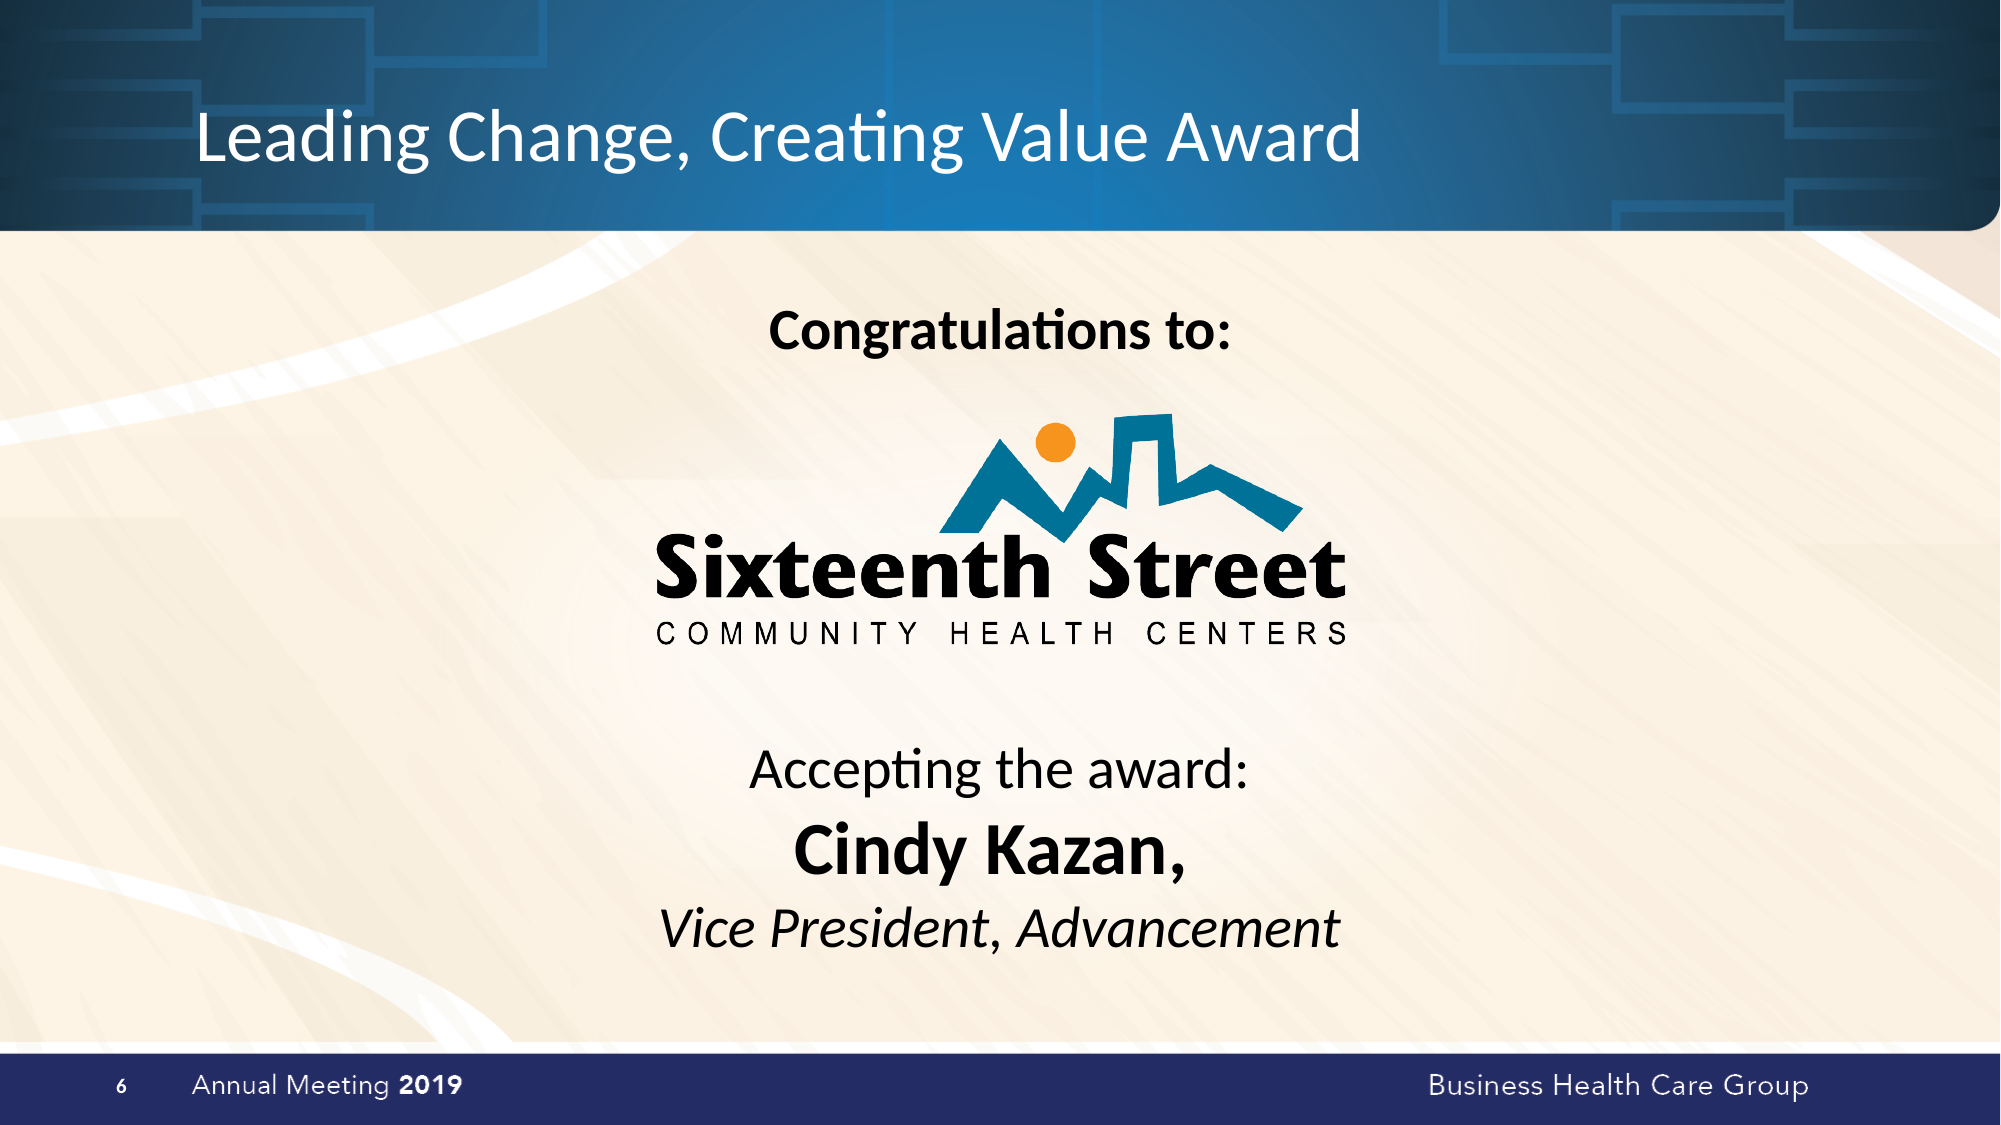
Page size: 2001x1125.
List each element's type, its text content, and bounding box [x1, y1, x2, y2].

text_box Accepting the award: Cindy Kazan, Vice President, Advancement [420, 722, 1579, 967]
title Leading Change, Creating Value Award [180, 45, 1980, 225]
slide_number 6 [12, 1055, 142, 1115]
picture [0, 0, 2001, 1125]
text_box Congratulations to: [582, 284, 1419, 369]
